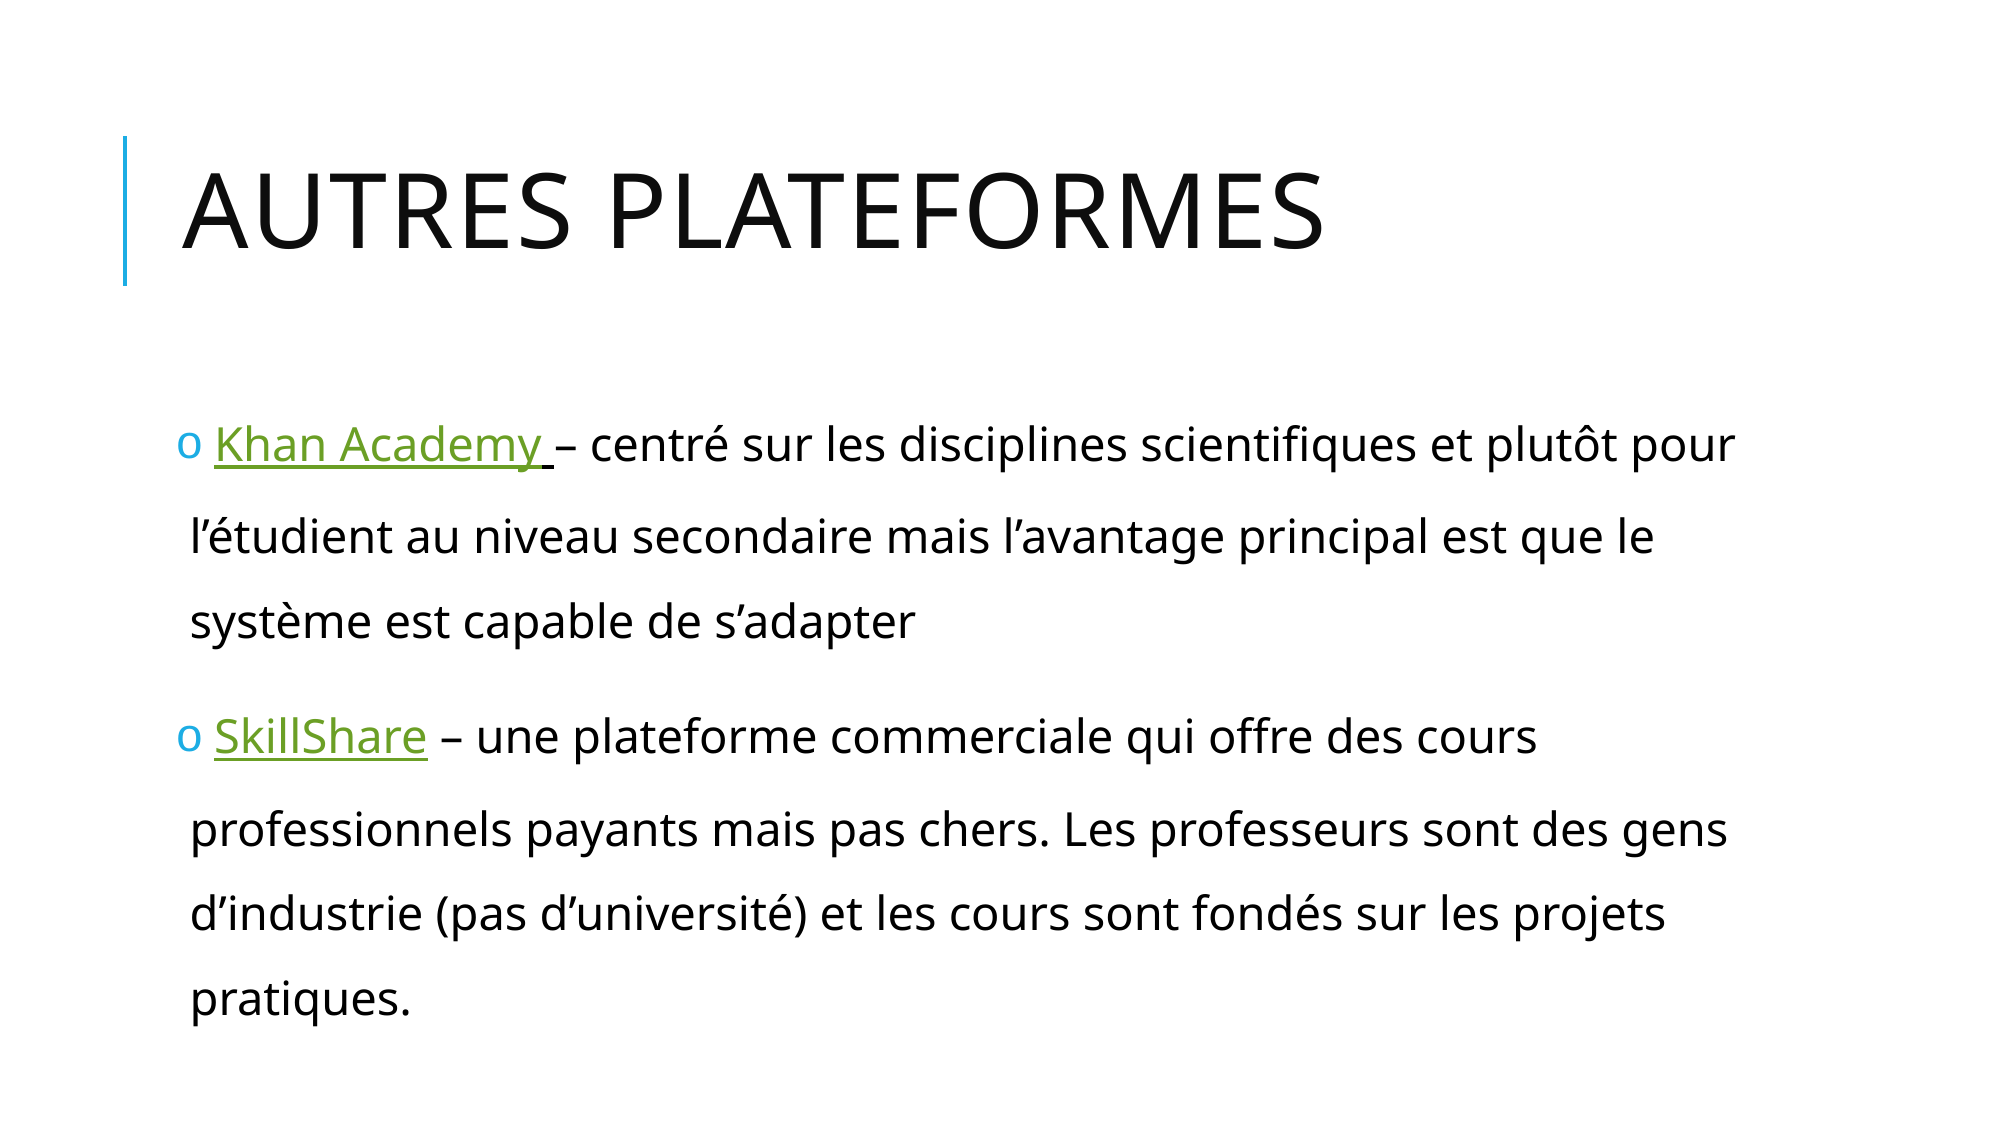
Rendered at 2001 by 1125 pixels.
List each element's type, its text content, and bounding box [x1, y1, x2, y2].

list Khan Academy – centré sur les disciplines scientifiques et plutôt pour l’étudient au niveau secondaire mais l’avantage principal est que le système est capable de s’adapter SkillShare – une plateforme commerciale qui offre des cours professionnels payants mais pas chers. Les professeurs sont des gens d’industrie (pas d’université) et les cours sont fondés sur les projets pratiques. [168, 375, 1763, 1035]
title Autres plateformes [168, 96, 1763, 342]
